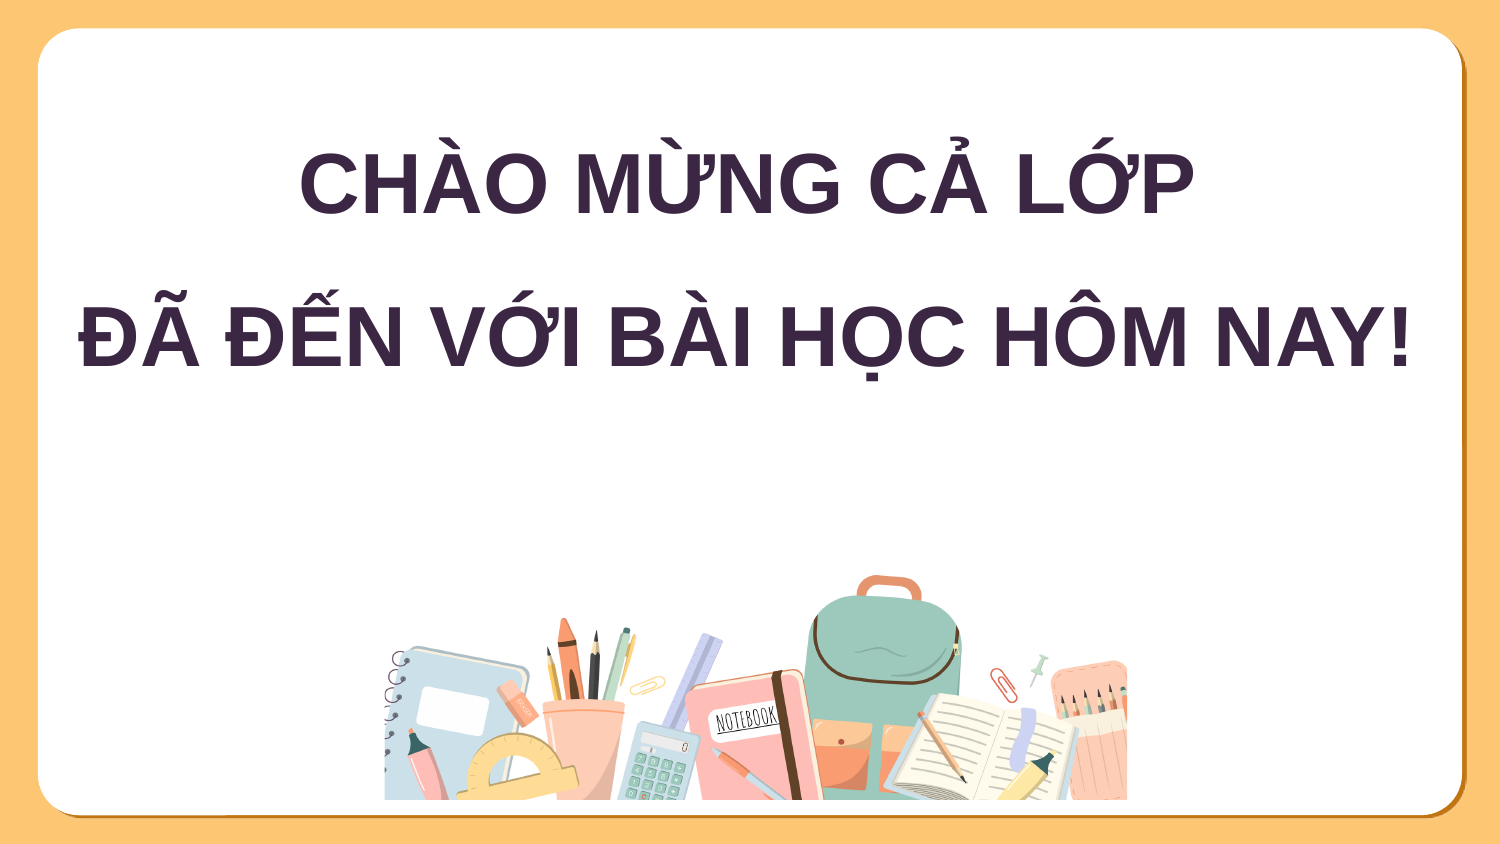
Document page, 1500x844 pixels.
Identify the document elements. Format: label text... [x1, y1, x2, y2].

text_box CHÀO MỪNG CẢ LỚP ĐÃ ĐẾN VỚI BÀI HỌC HÔM NAY! [0, 78, 1500, 399]
text_box [90, 728, 1421, 802]
text_box [384, 575, 1128, 800]
